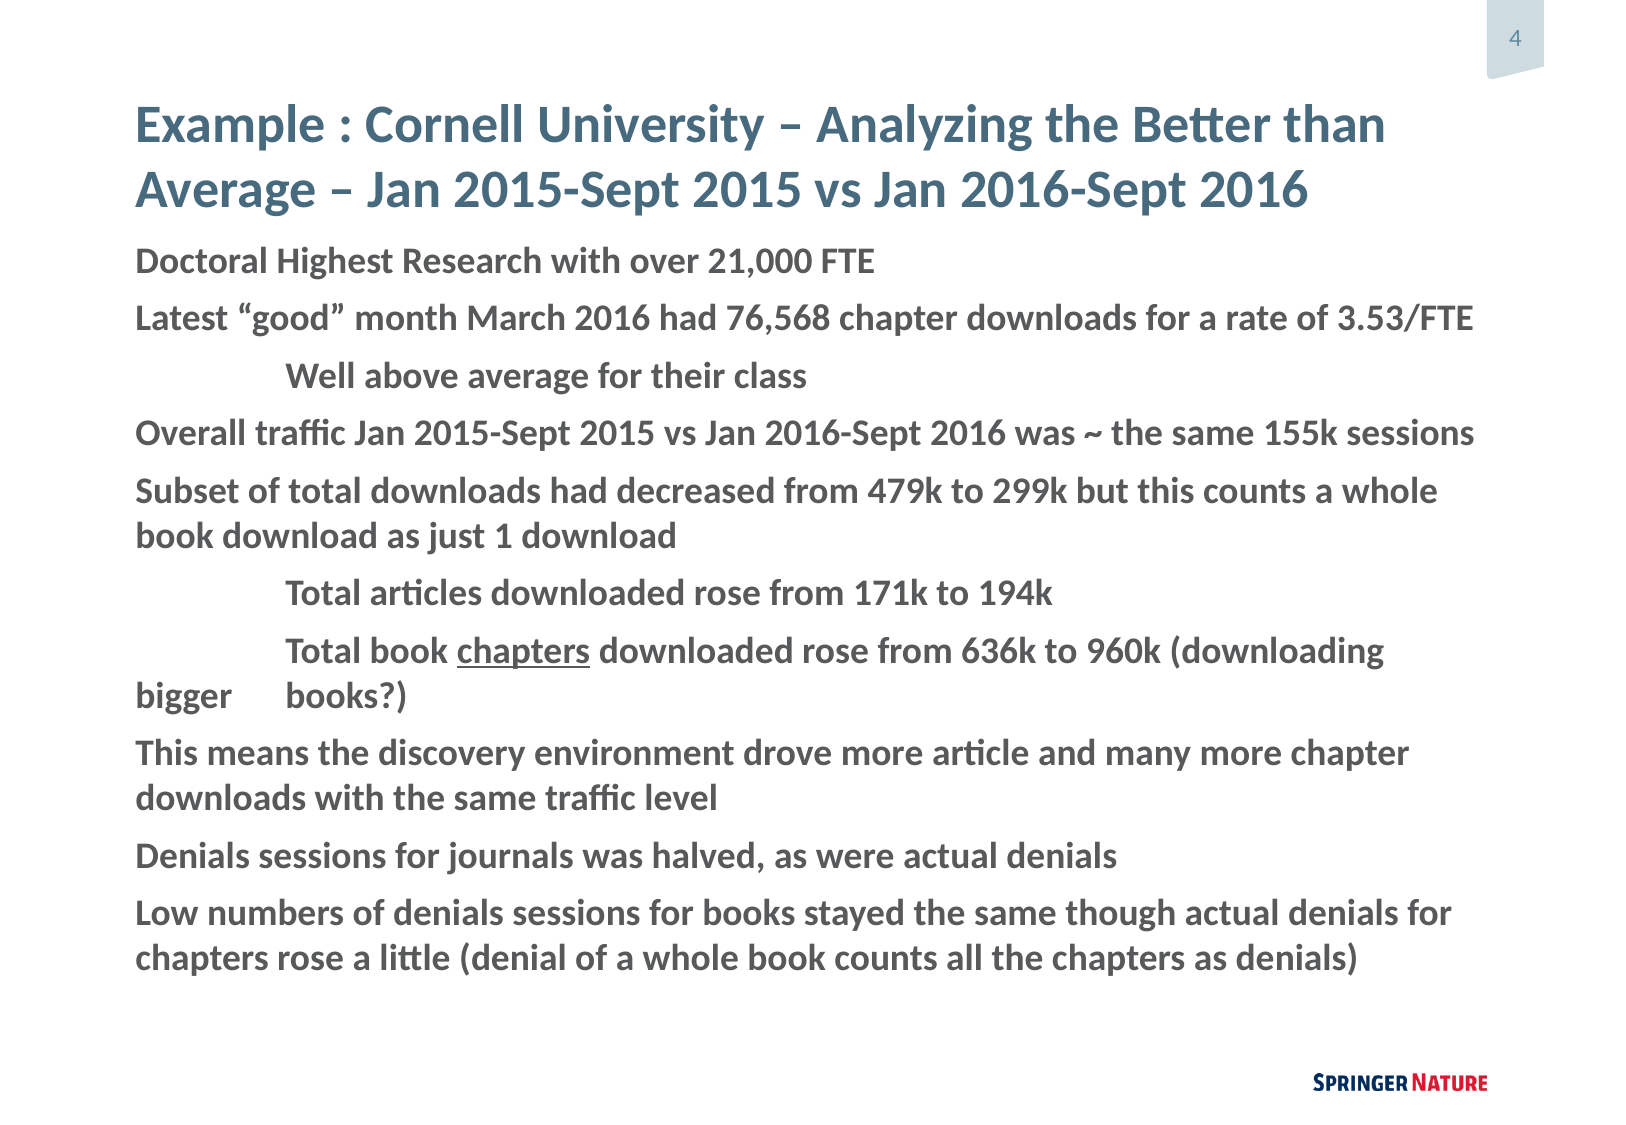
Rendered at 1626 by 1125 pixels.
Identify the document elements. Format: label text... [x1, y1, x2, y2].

list Doctoral Highest Research with over 21,000 FTE Latest “good” month March 2016 had 76,568 chapter downloads for a rate of 3.53/FTE Well above average for their class Overall traffic Jan 2015-Sept 2015 vs Jan 2016-Sept 2016 was ~ the same 155k sessions Subset of total downloads had decreased from 479k to 299k but this counts a whole book download as just 1 download Total articles downloaded rose from 171k to 194k Total book chapters downloaded rose from 636k to 960k (downloading bigger books?) This means the discovery environment drove more article and many more chapter downloads with the same traffic level Denials sessions for journals was halved, as were actual denials Low numbers of denials sessions for books stayed the same though actual denials for chapters rose a little (denial of a whole book counts all the chapters as denials) [135, 235, 1487, 986]
title Example : Cornell University – Analyzing the Better than Average – Jan 2015-Sept 2015 vs Jan 2016-Sept 2016 [135, 88, 1487, 149]
picture [1313, 1073, 1487, 1091]
